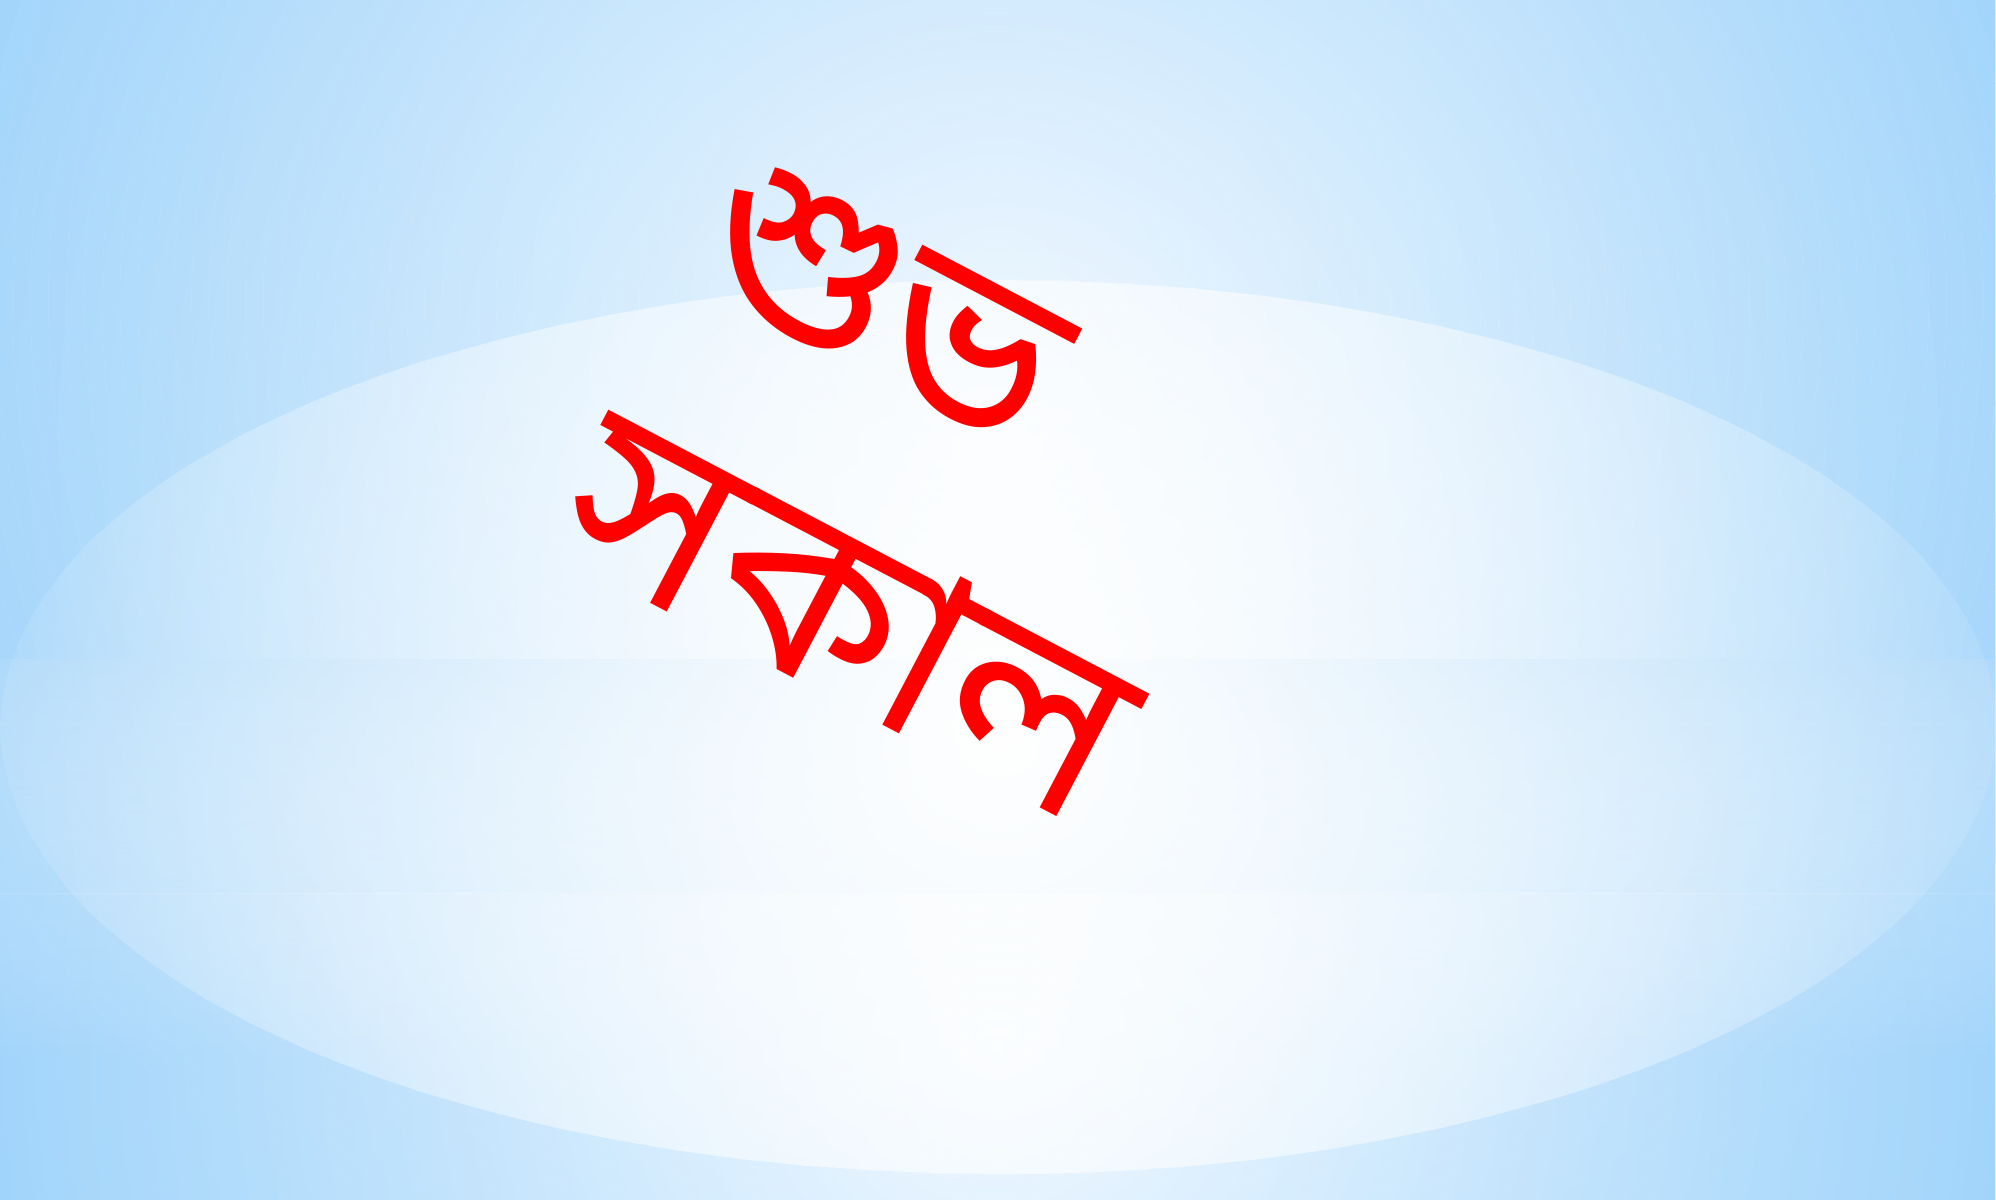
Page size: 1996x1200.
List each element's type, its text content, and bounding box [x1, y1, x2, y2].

text_box শুভ সকাল [497, 54, 1647, 1045]
